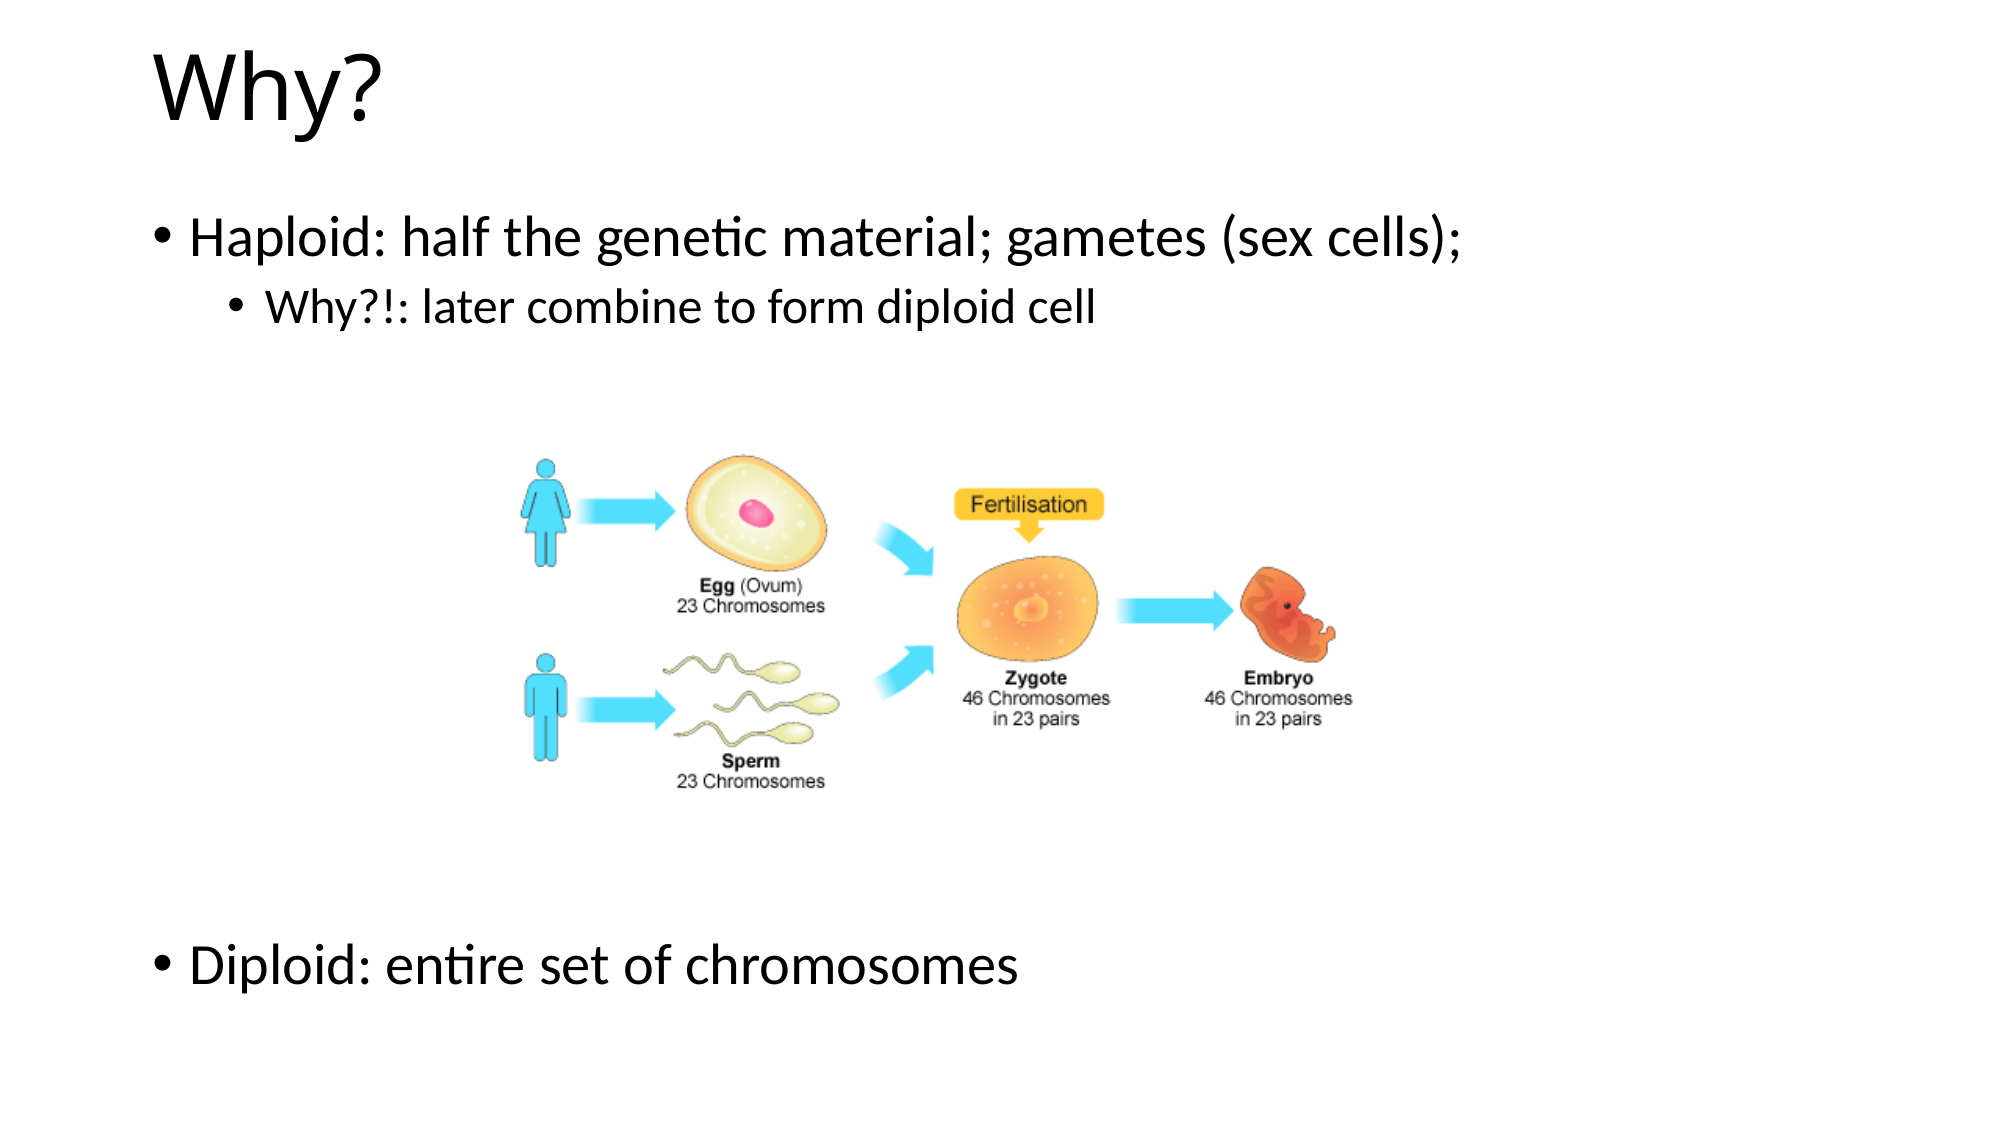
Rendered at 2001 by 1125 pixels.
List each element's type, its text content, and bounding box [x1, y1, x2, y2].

title Why? [137, 0, 1863, 199]
picture [510, 445, 1364, 796]
list Haploid: half the genetic material; gametes (sex cells); Why?!: later combine to form diploid cell Diploid: entire set of chromosomes [137, 199, 1863, 1096]
